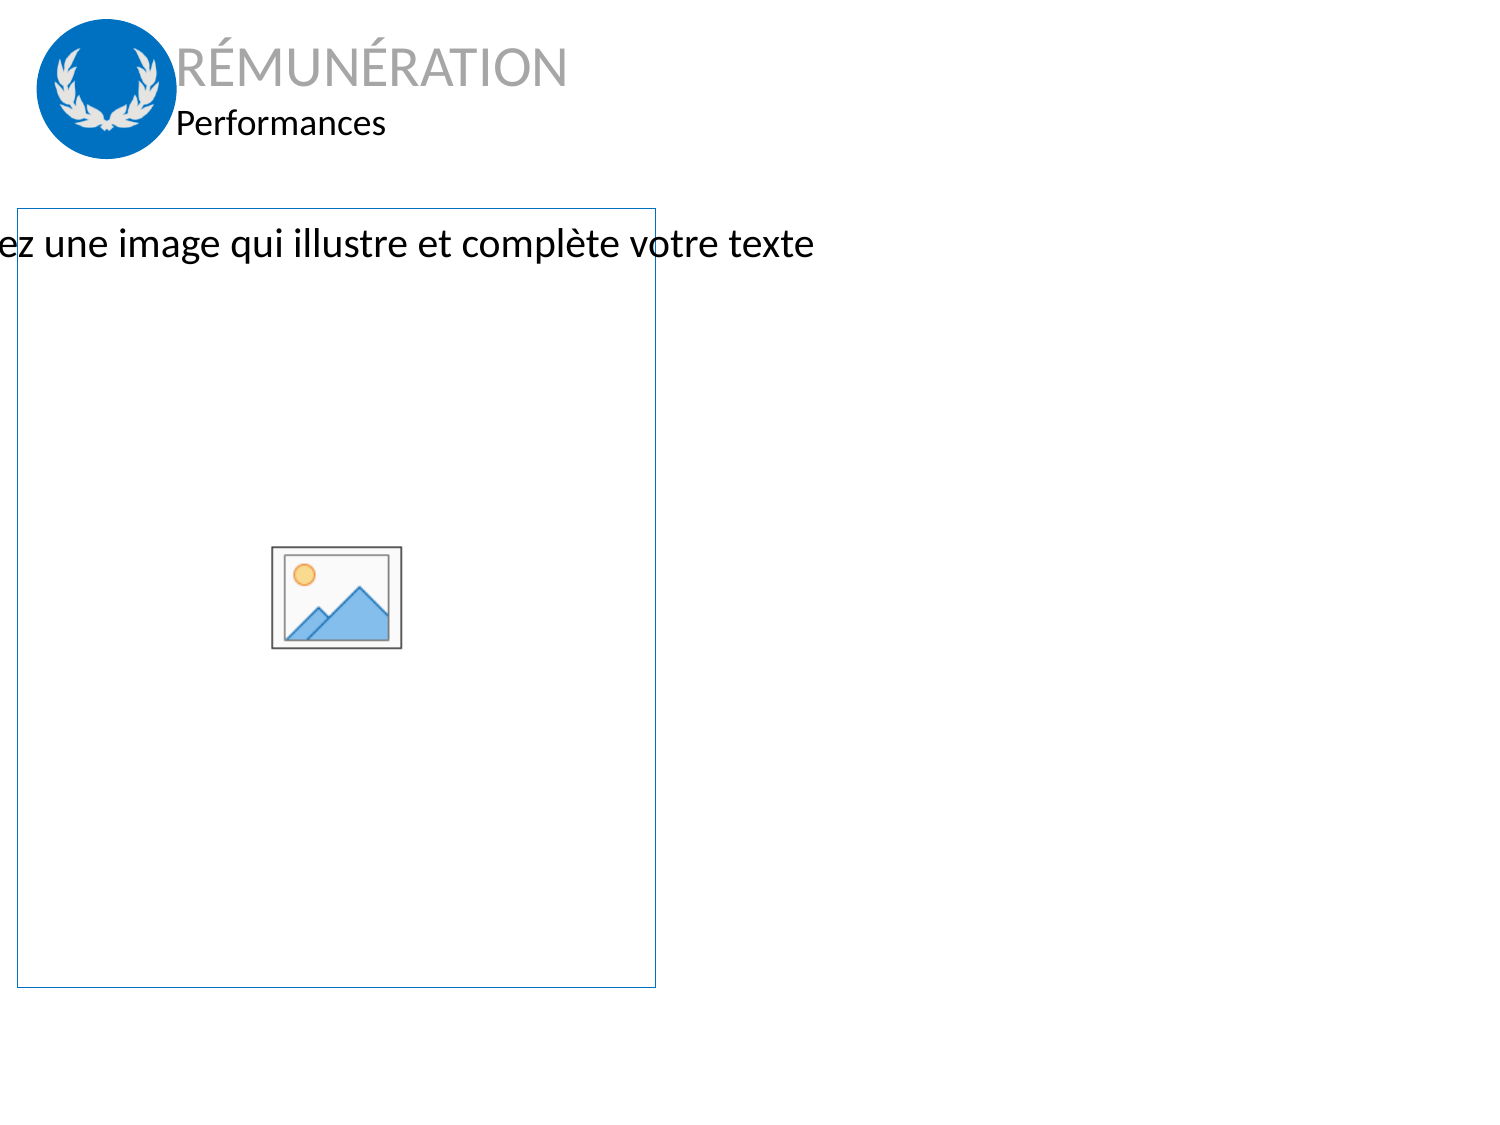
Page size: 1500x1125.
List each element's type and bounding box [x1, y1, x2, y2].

picture [17, 207, 656, 988]
